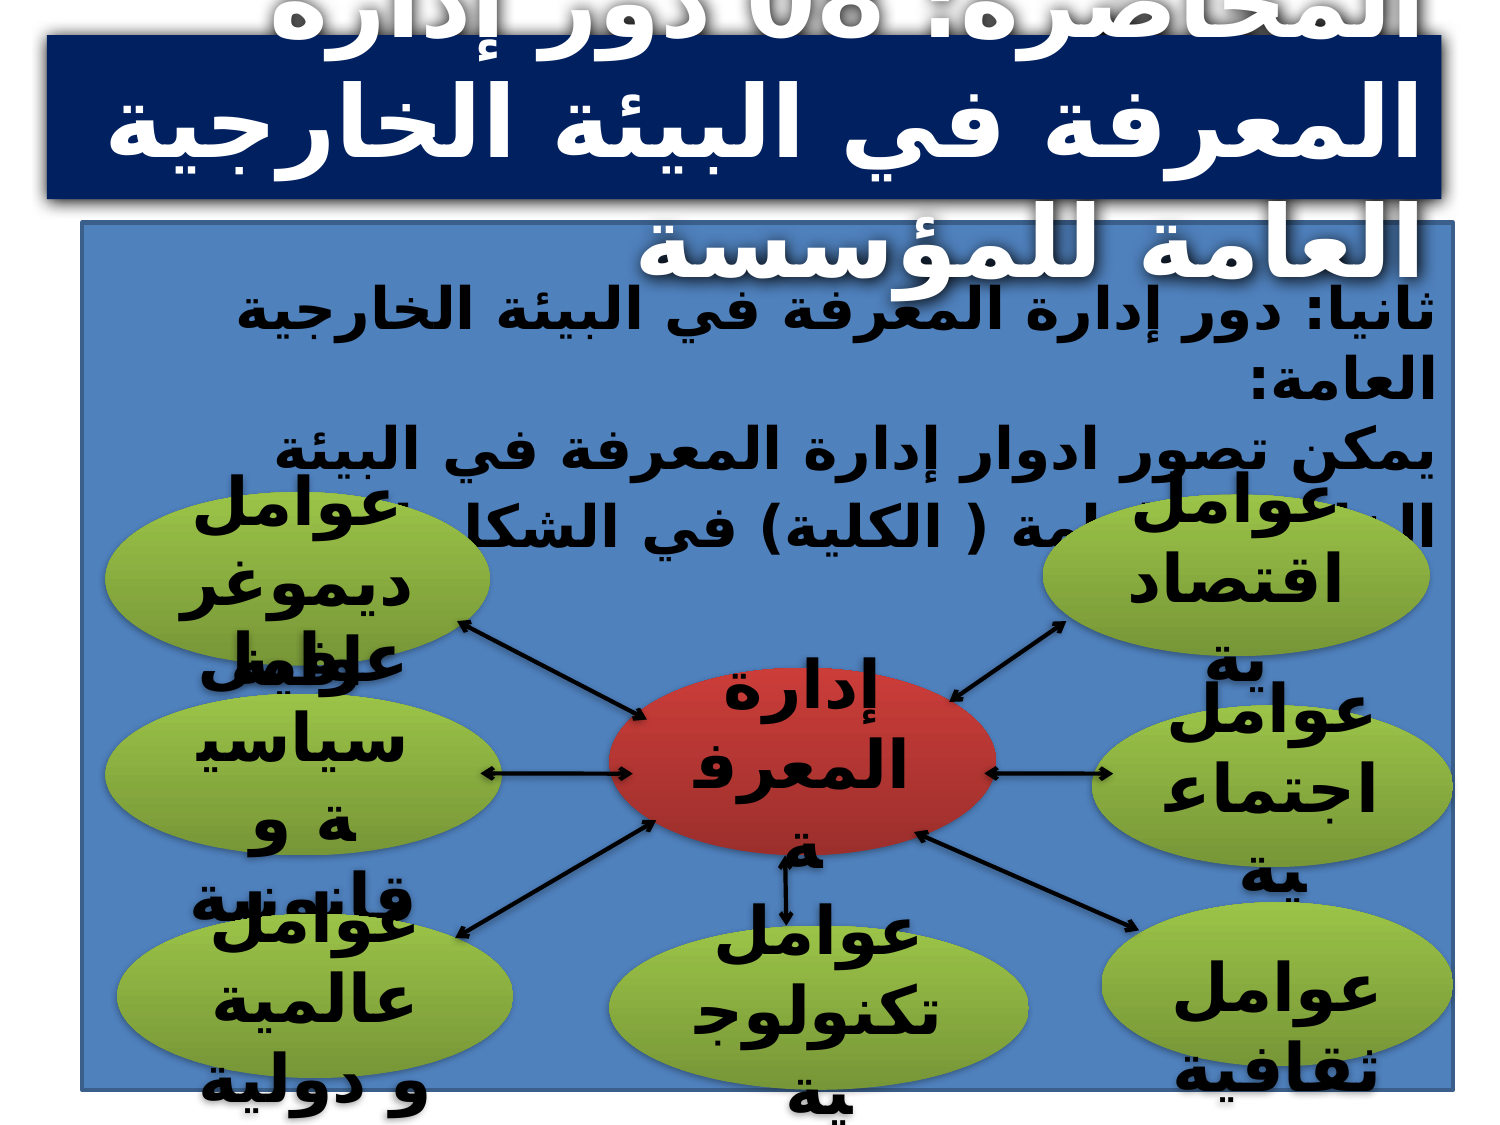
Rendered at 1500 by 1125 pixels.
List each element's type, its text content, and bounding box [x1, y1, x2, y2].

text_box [913, 831, 1140, 931]
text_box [456, 620, 648, 720]
text_box ثانيا: دور إدارة المعرفة في البيئة الخارجية العامة: يمكن تصور ادوار إدارة المعرفة في البيئة الخارجية العامة ( الكلية) في الشكل التالي: [80, 220, 1455, 1092]
text_box إدارة المعرفة [609, 667, 997, 856]
text_box عوامل اقتصادية [1042, 494, 1430, 657]
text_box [948, 620, 1067, 703]
text_box عوامل عالمية و دولية [117, 913, 514, 1079]
text_box عوامل تكنولوجية [609, 925, 1029, 1090]
text_box عوامل ديموغرافية [105, 492, 490, 666]
text_box عوامل سياسية و قانونية [105, 693, 502, 856]
text_box المحاضرة: 08 دور إدارة المعرفة في البيئة الخارجية العامة للمؤسسة [45, 33, 1443, 201]
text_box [454, 820, 657, 939]
text_box عوامل اجتماعية [1092, 705, 1454, 868]
text_box عوامل ثقافية [1101, 902, 1454, 1067]
